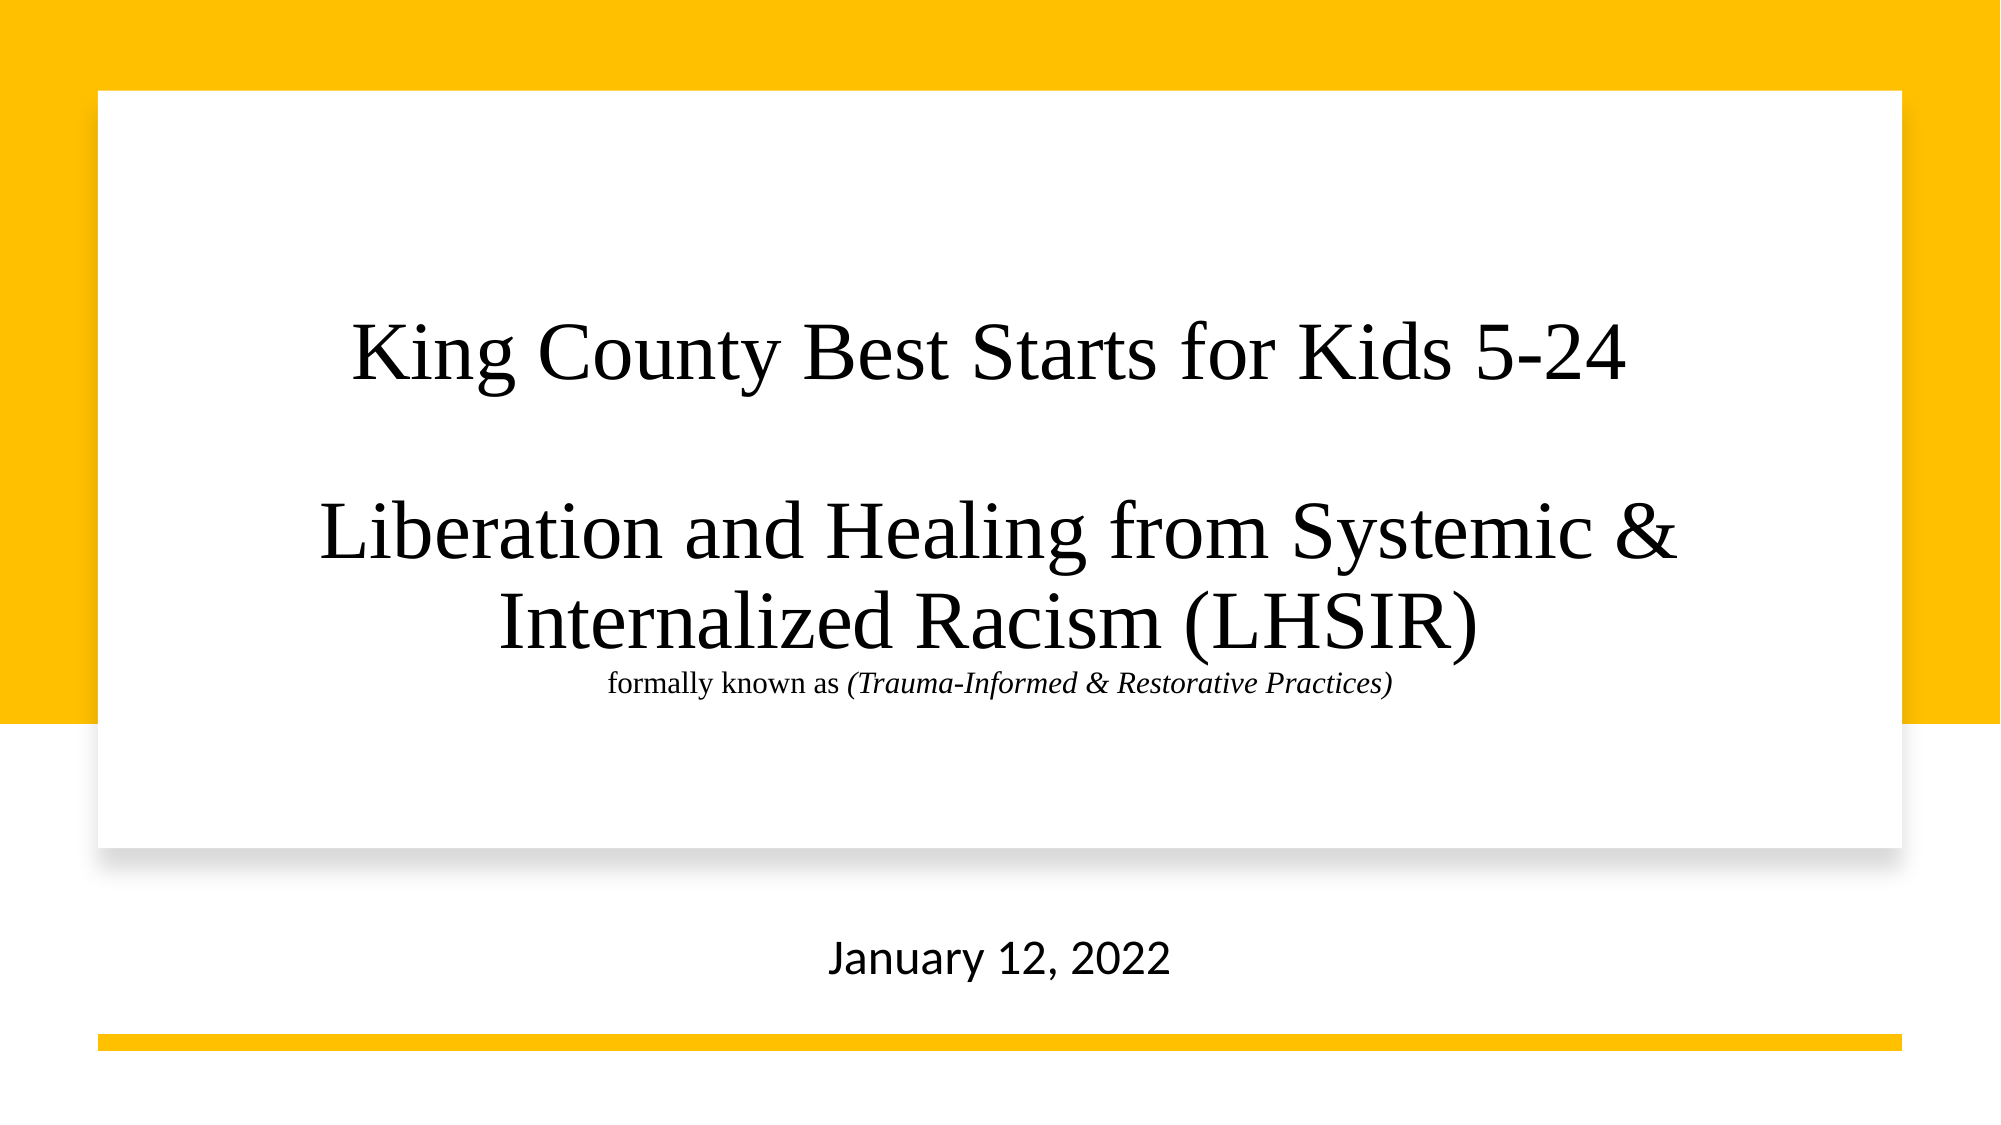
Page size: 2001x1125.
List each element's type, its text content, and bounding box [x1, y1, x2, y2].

title King County Best Starts for Kids 5-24 Liberation and Healing from Systemic & Internalized Racism (LHSIR) formally known as (Trauma-Informed & Restorative Practices) [249, 212, 1750, 750]
text_box [0, 725, 2000, 1125]
subtitle January 12, 2022 [249, 904, 1750, 1012]
text_box [0, 0, 2000, 725]
text_box [97, 89, 1903, 849]
